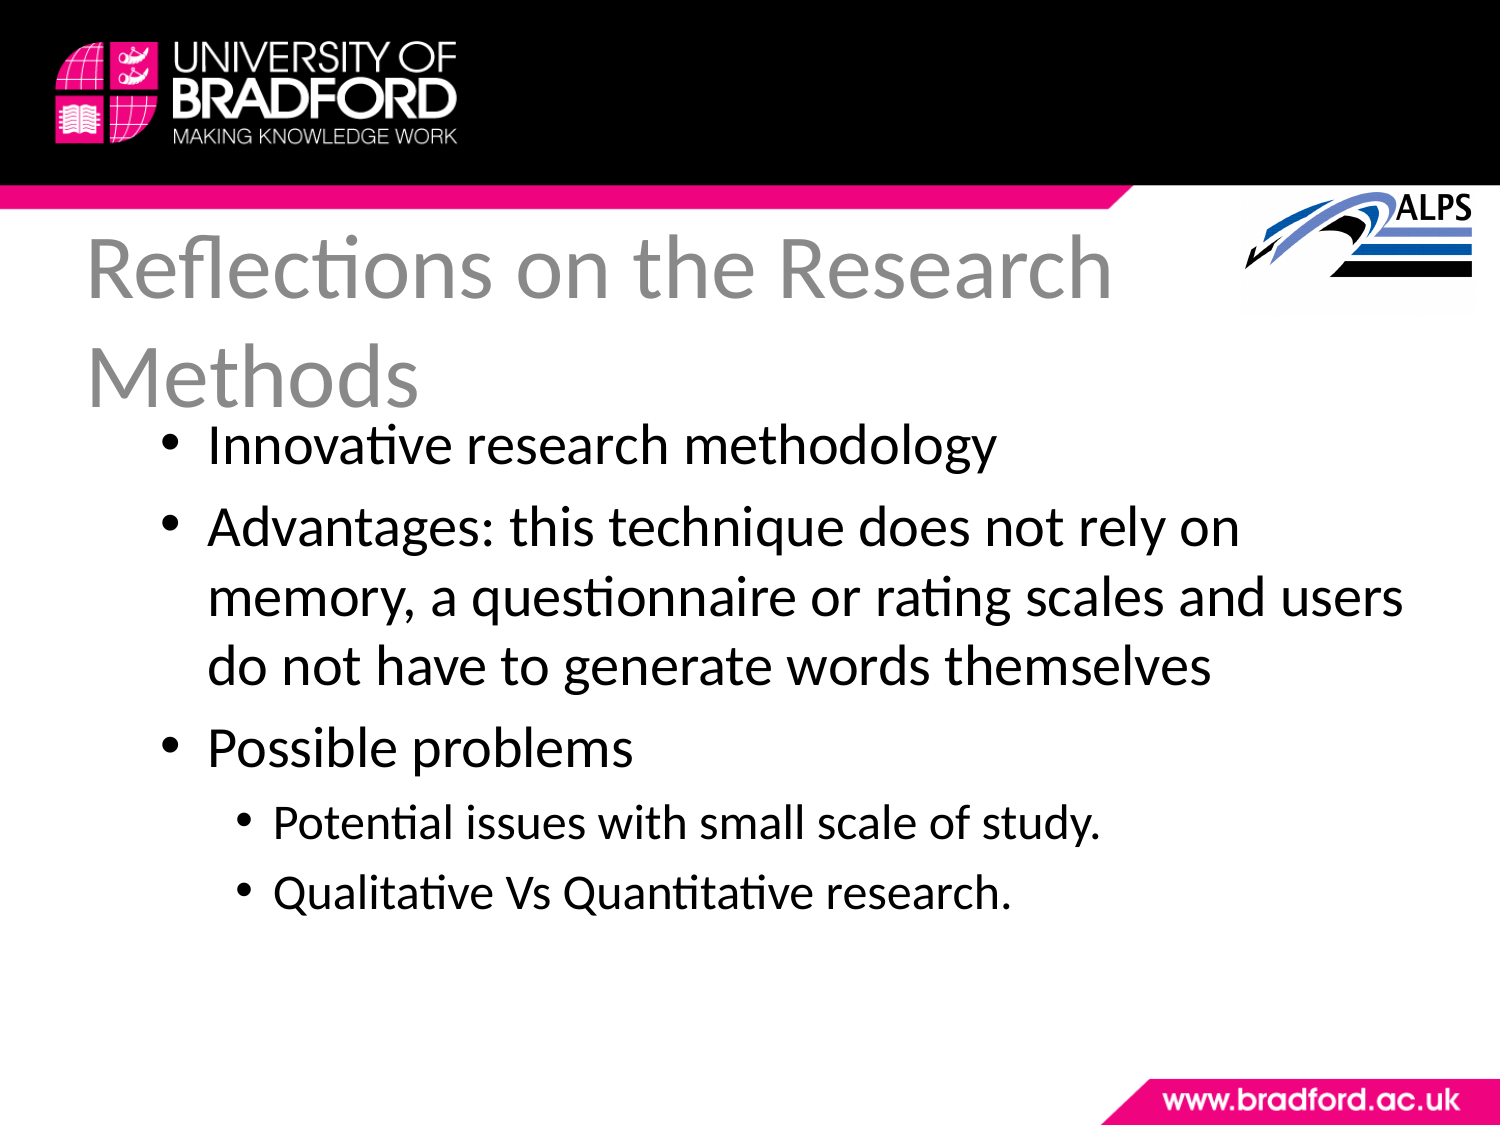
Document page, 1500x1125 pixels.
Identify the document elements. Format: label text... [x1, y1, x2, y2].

list Innovative research methodology Advantages: this technique does not rely on memory, a questionnaire or rating scales and users do not have to generate words themselves Possible problems Potential issues with small scale of study. Qualitative Vs Quantitative research. [70, 398, 1421, 1032]
title Reflections on the Research Methods [70, 222, 1421, 398]
picture [0, 0, 1500, 1125]
